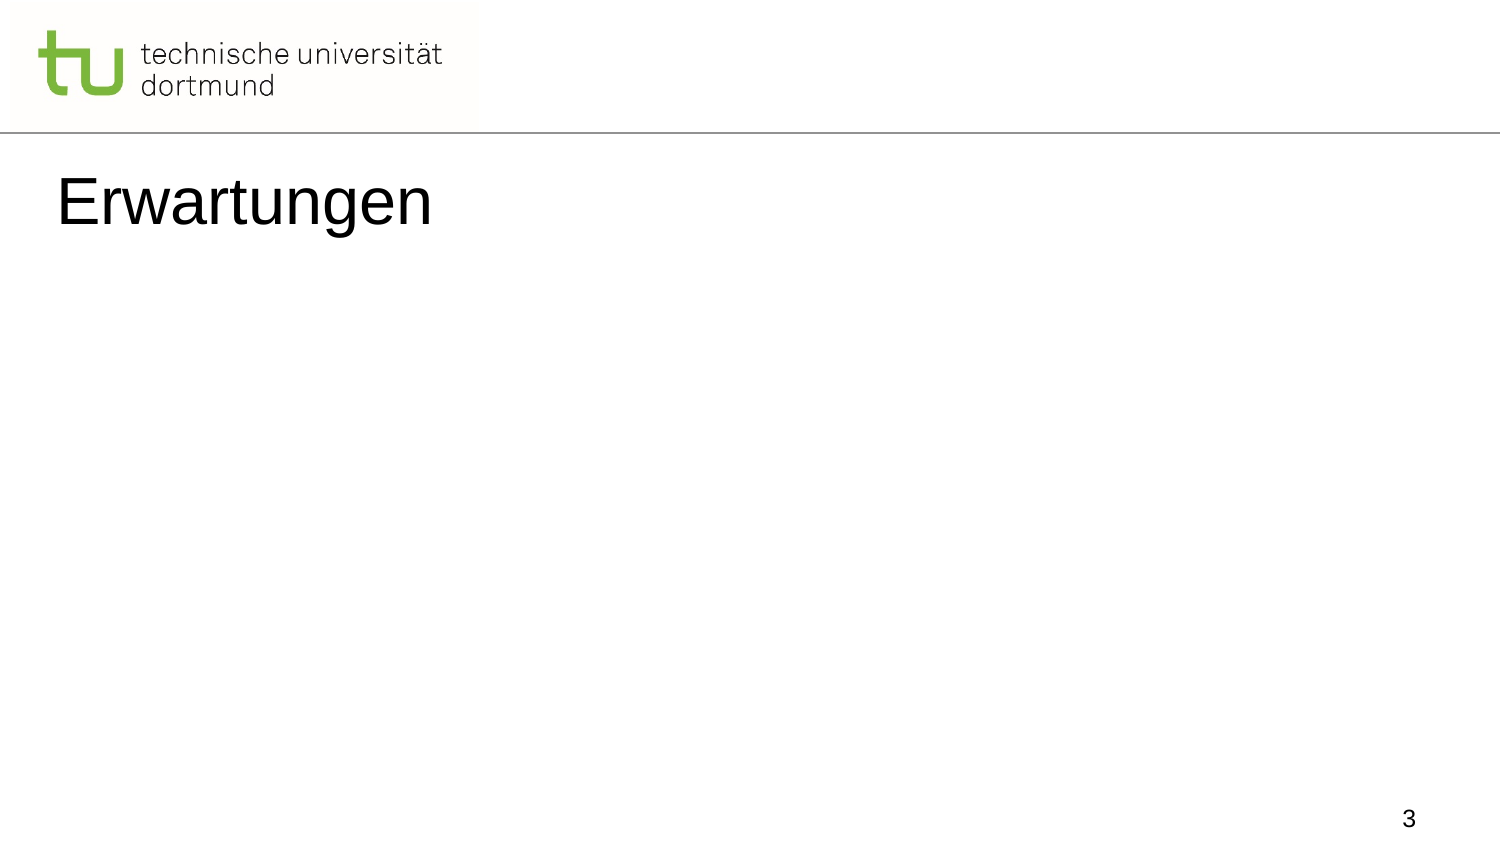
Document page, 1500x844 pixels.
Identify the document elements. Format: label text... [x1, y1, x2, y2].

picture [10, 2, 479, 132]
title Erwartungen [41, 150, 1459, 233]
slide_number 3 [1364, 799, 1455, 835]
